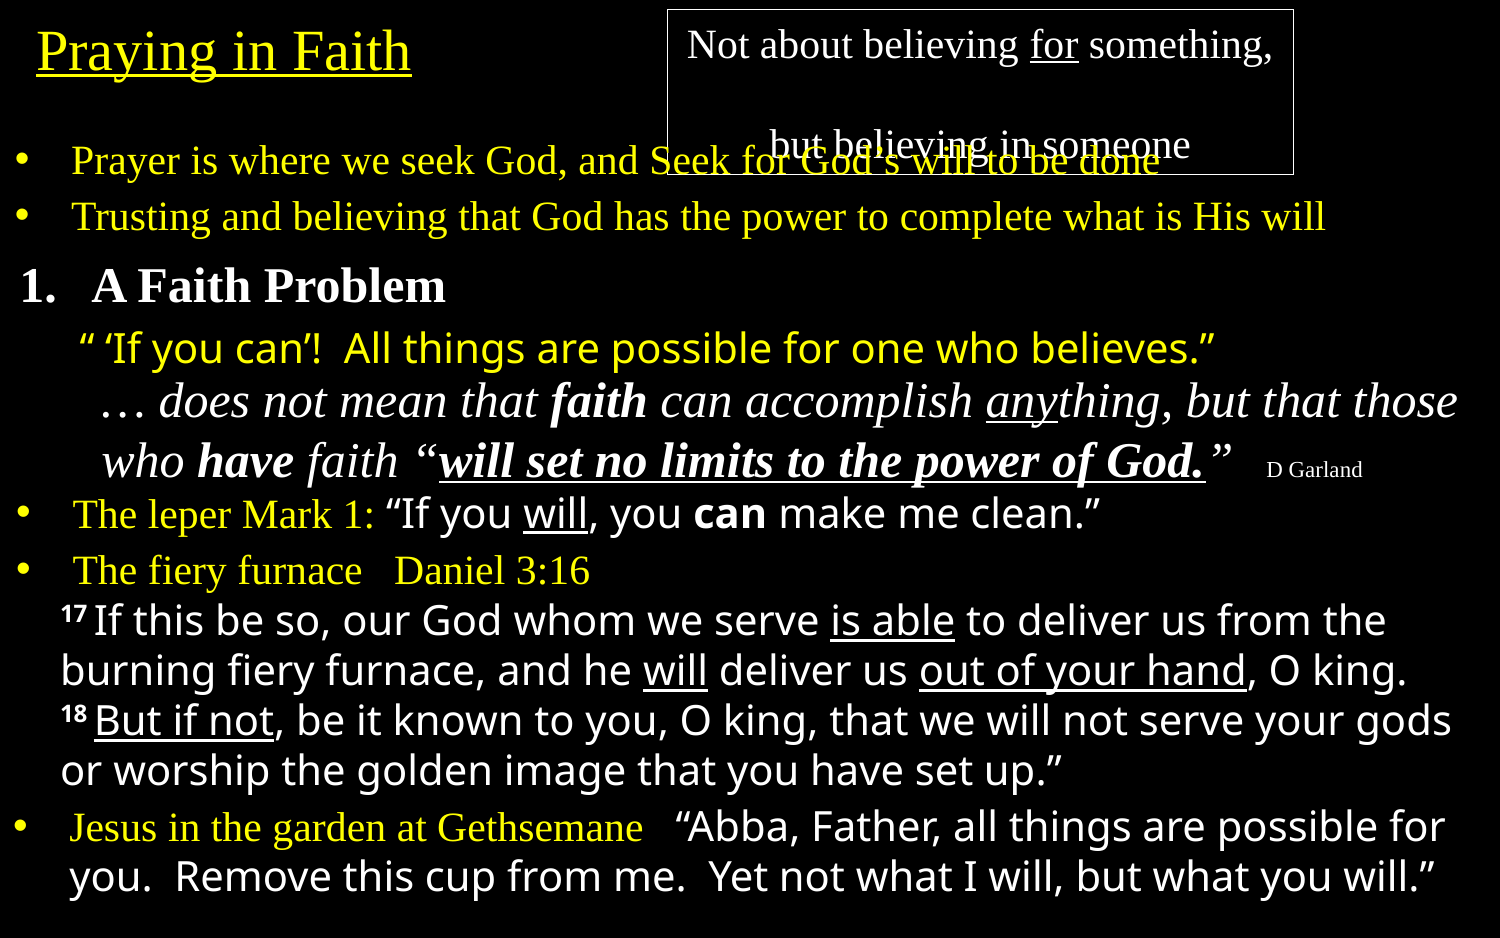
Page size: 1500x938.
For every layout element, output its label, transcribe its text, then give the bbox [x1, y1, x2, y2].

text_box 17 If this be so, our God whom we serve is able to deliver us from the burning fiery furnace, and he will deliver us out of your hand, O king. 18 But if not, be it known to you, O king, that we will not serve your gods or worship the golden image that you have set up.” [45, 586, 1494, 792]
text_box Prayer is where we seek God, and Seek for God’s will to be done Trusting and believing that God has the power to complete what is His will [0, 125, 1496, 247]
text_box “ ‘If you can’! All things are possible for one who believes.” [64, 314, 1500, 379]
text_box Not about believing for something, but believing in someone [667, 9, 1294, 125]
text_box The leper Mark 1: “If you will, you can make me clean.” The fiery furnace Daniel 3:16 [1, 478, 1497, 601]
text_box 1. A Faith Problem [4, 244, 478, 320]
text_box Jesus in the garden at Gethsemane “Abba, Father, all things are possible for you. Remove this cup from me. Yet not what I will, but what you will.” [0, 792, 1494, 908]
text_box Praying in Faith [21, 4, 668, 90]
text_box … does not mean that faith can accomplish anything, but that those who have faith “will set no limits to the power of God.” D Garland [11, 360, 1484, 478]
